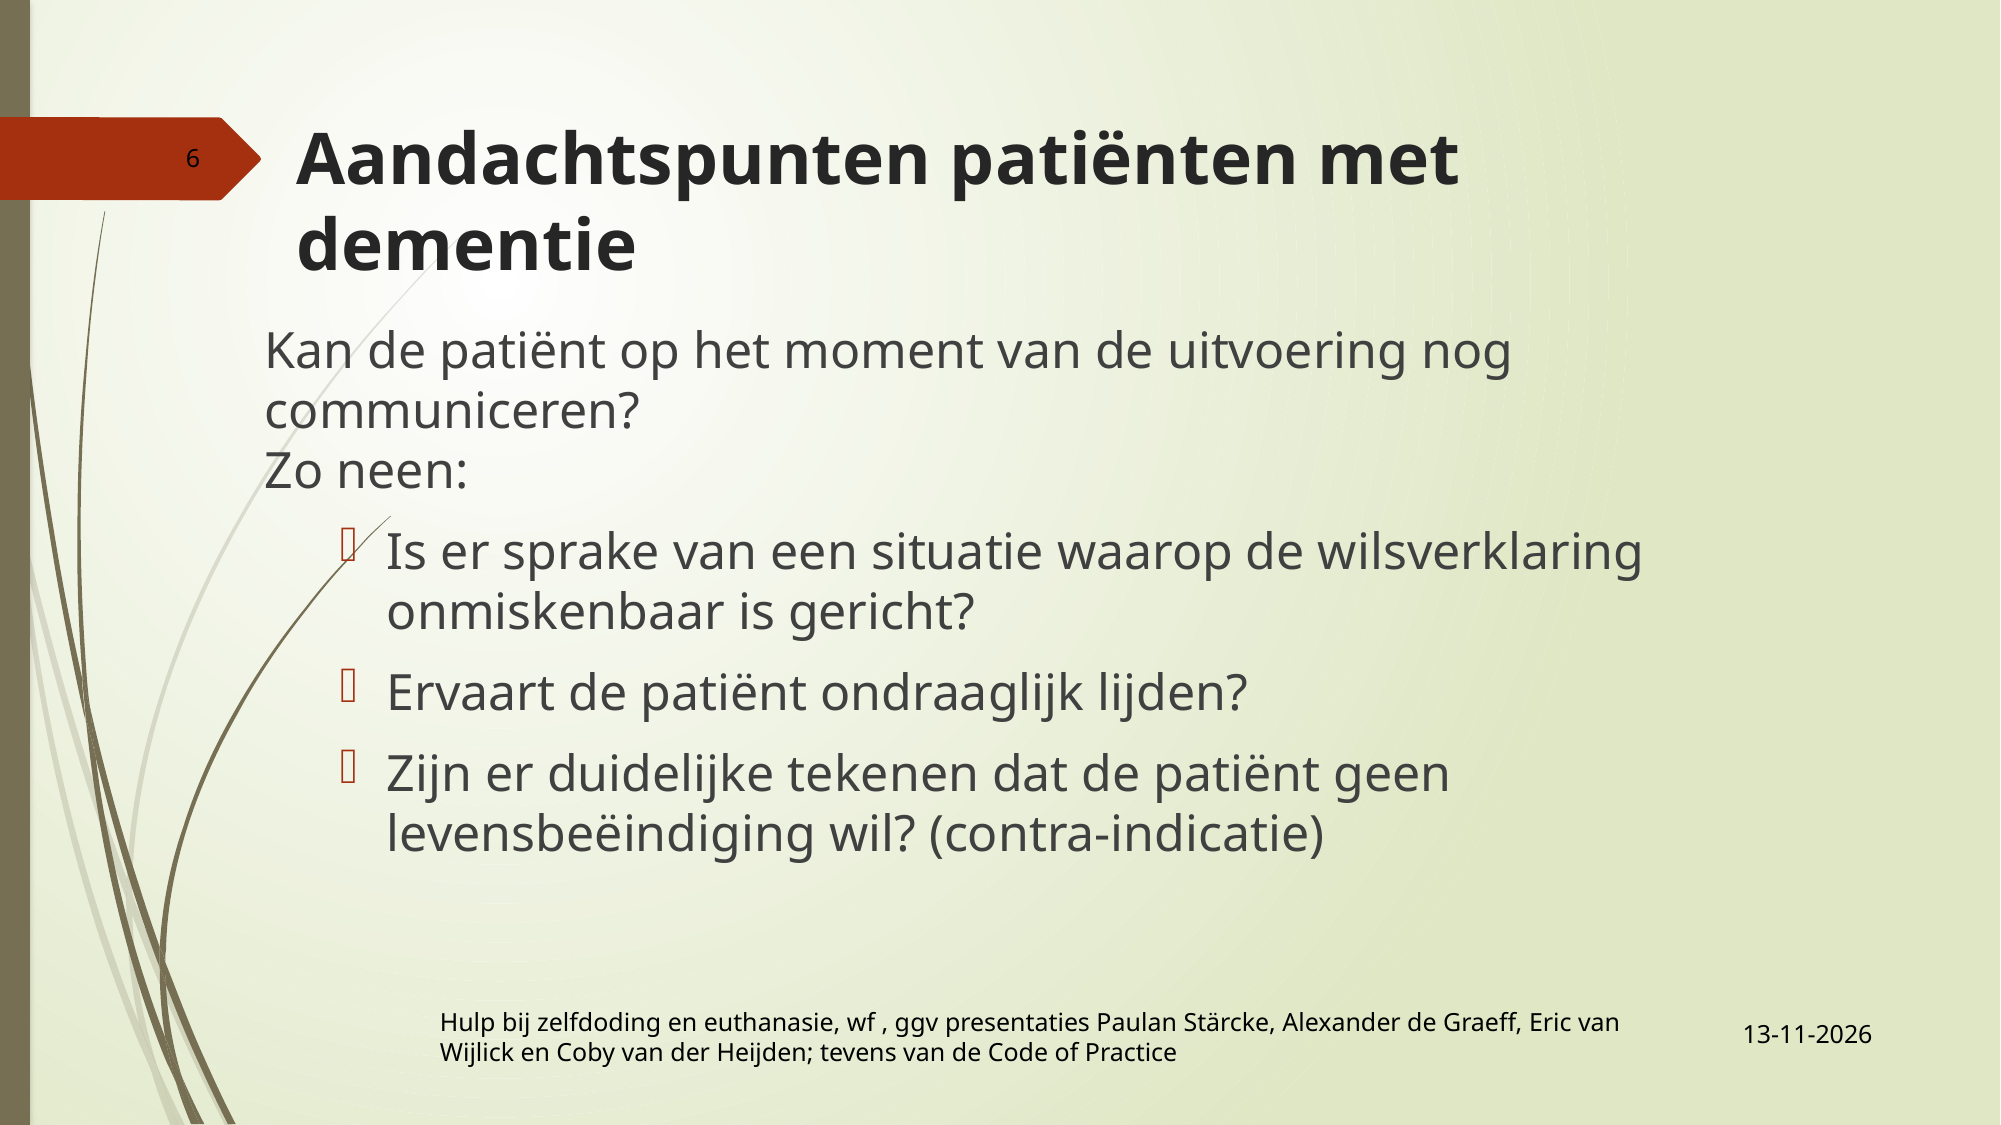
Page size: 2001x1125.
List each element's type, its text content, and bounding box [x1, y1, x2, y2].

footer Hulp bij zelfdoding en euthanasie, wf , ggv presentaties Paulan Stärcke, Alexander de Graeff, Eric van Wijlick en Coby van der Heijden; tevens van de Code of Practice [424, 1006, 1675, 1067]
title Aandachtspunten patiënten met dementie [281, 106, 1782, 293]
slide_number 6 [87, 129, 216, 190]
list Kan de patiënt op het moment van de uitvoering nog communiceren? Zo neen: Is er sprake van een situatie waarop de wilsverklaring onmiskenbaar is gericht? Ervaart de patiënt ondraaglijk lijden? Zijn er duidelijke tekenen dat de patiënt geen levensbeëindiging wil? (contra-indicatie) [249, 311, 1750, 1074]
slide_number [1699, 1005, 1888, 1067]
